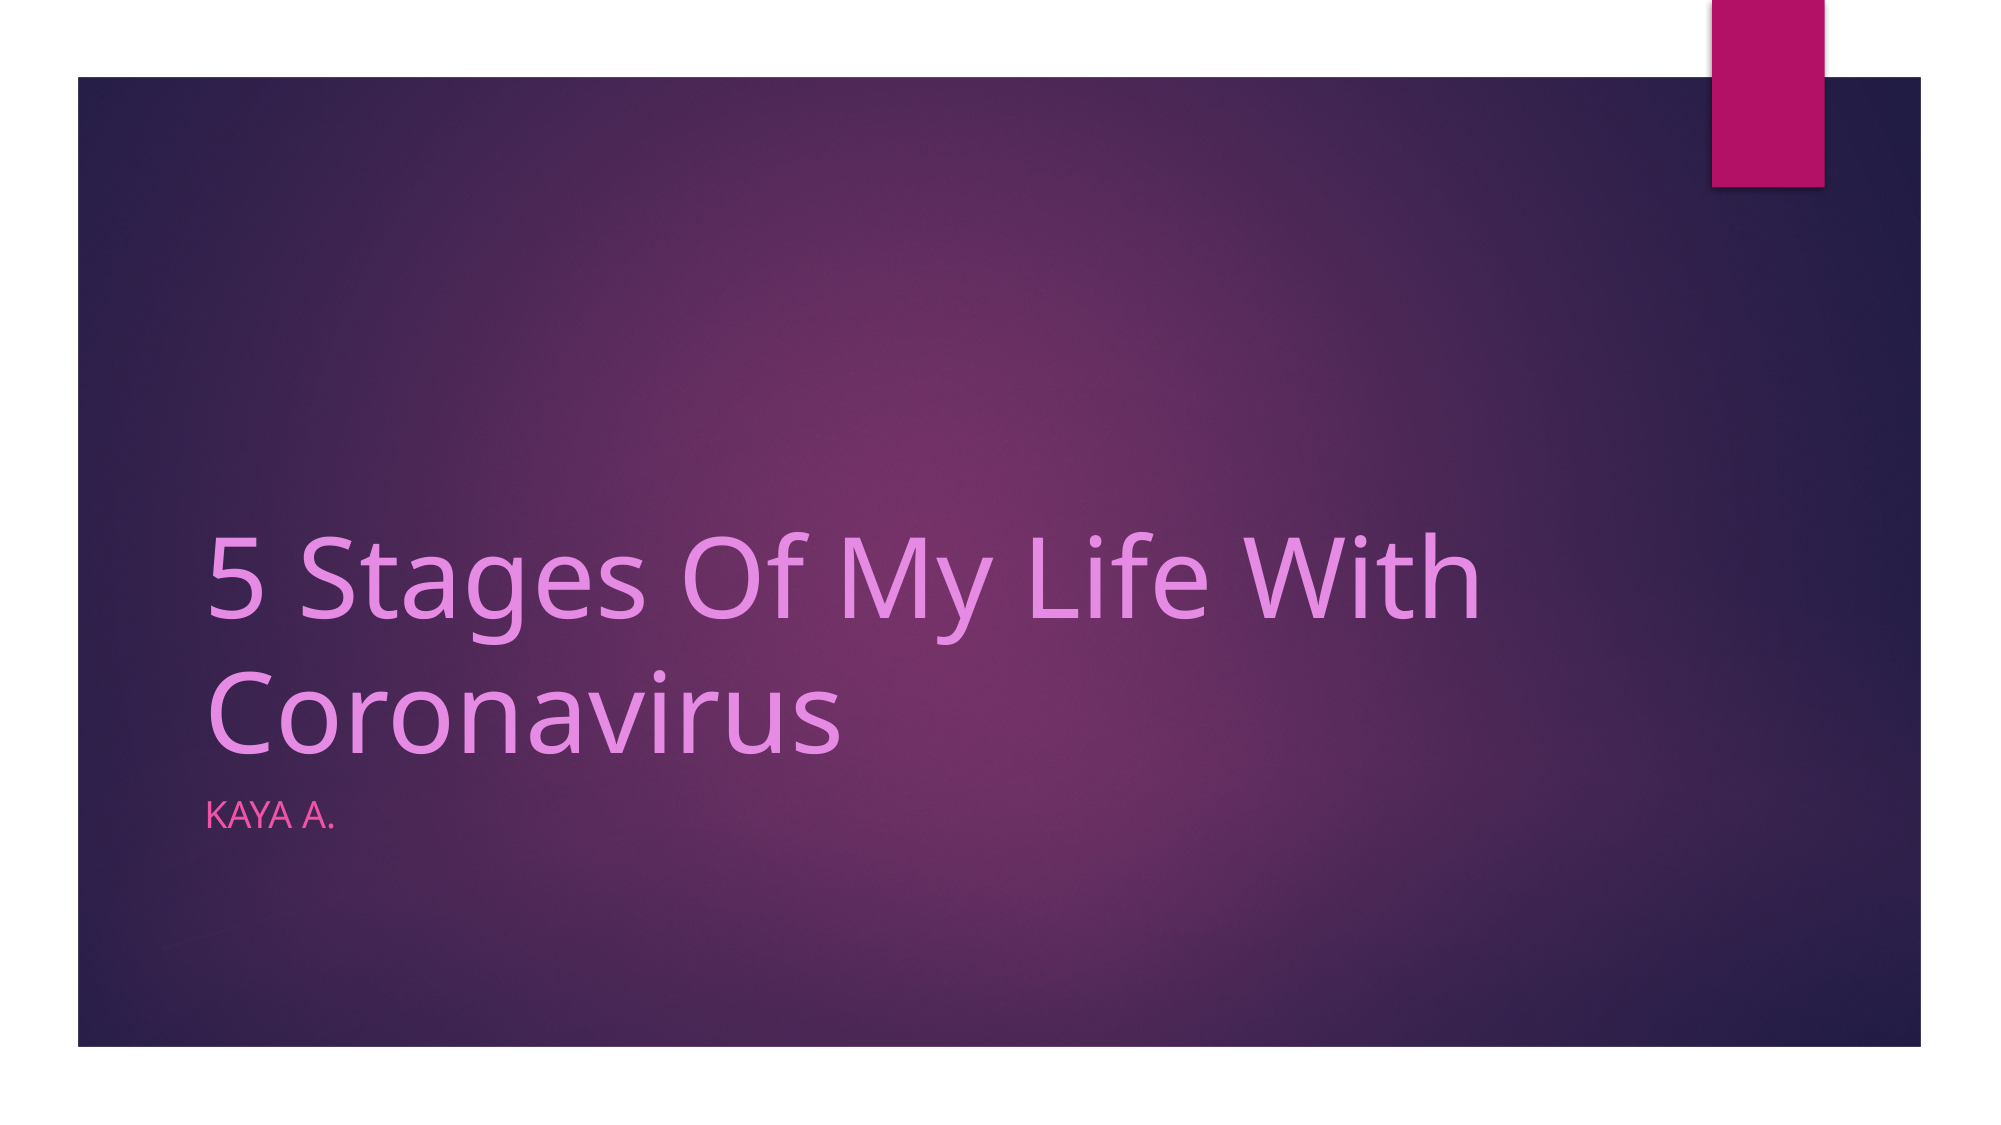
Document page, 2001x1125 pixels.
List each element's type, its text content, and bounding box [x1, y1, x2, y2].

title 5 Stages Of My Life With Coronavirus [189, 344, 1638, 783]
subtitle Kaya a. [189, 783, 1638, 925]
